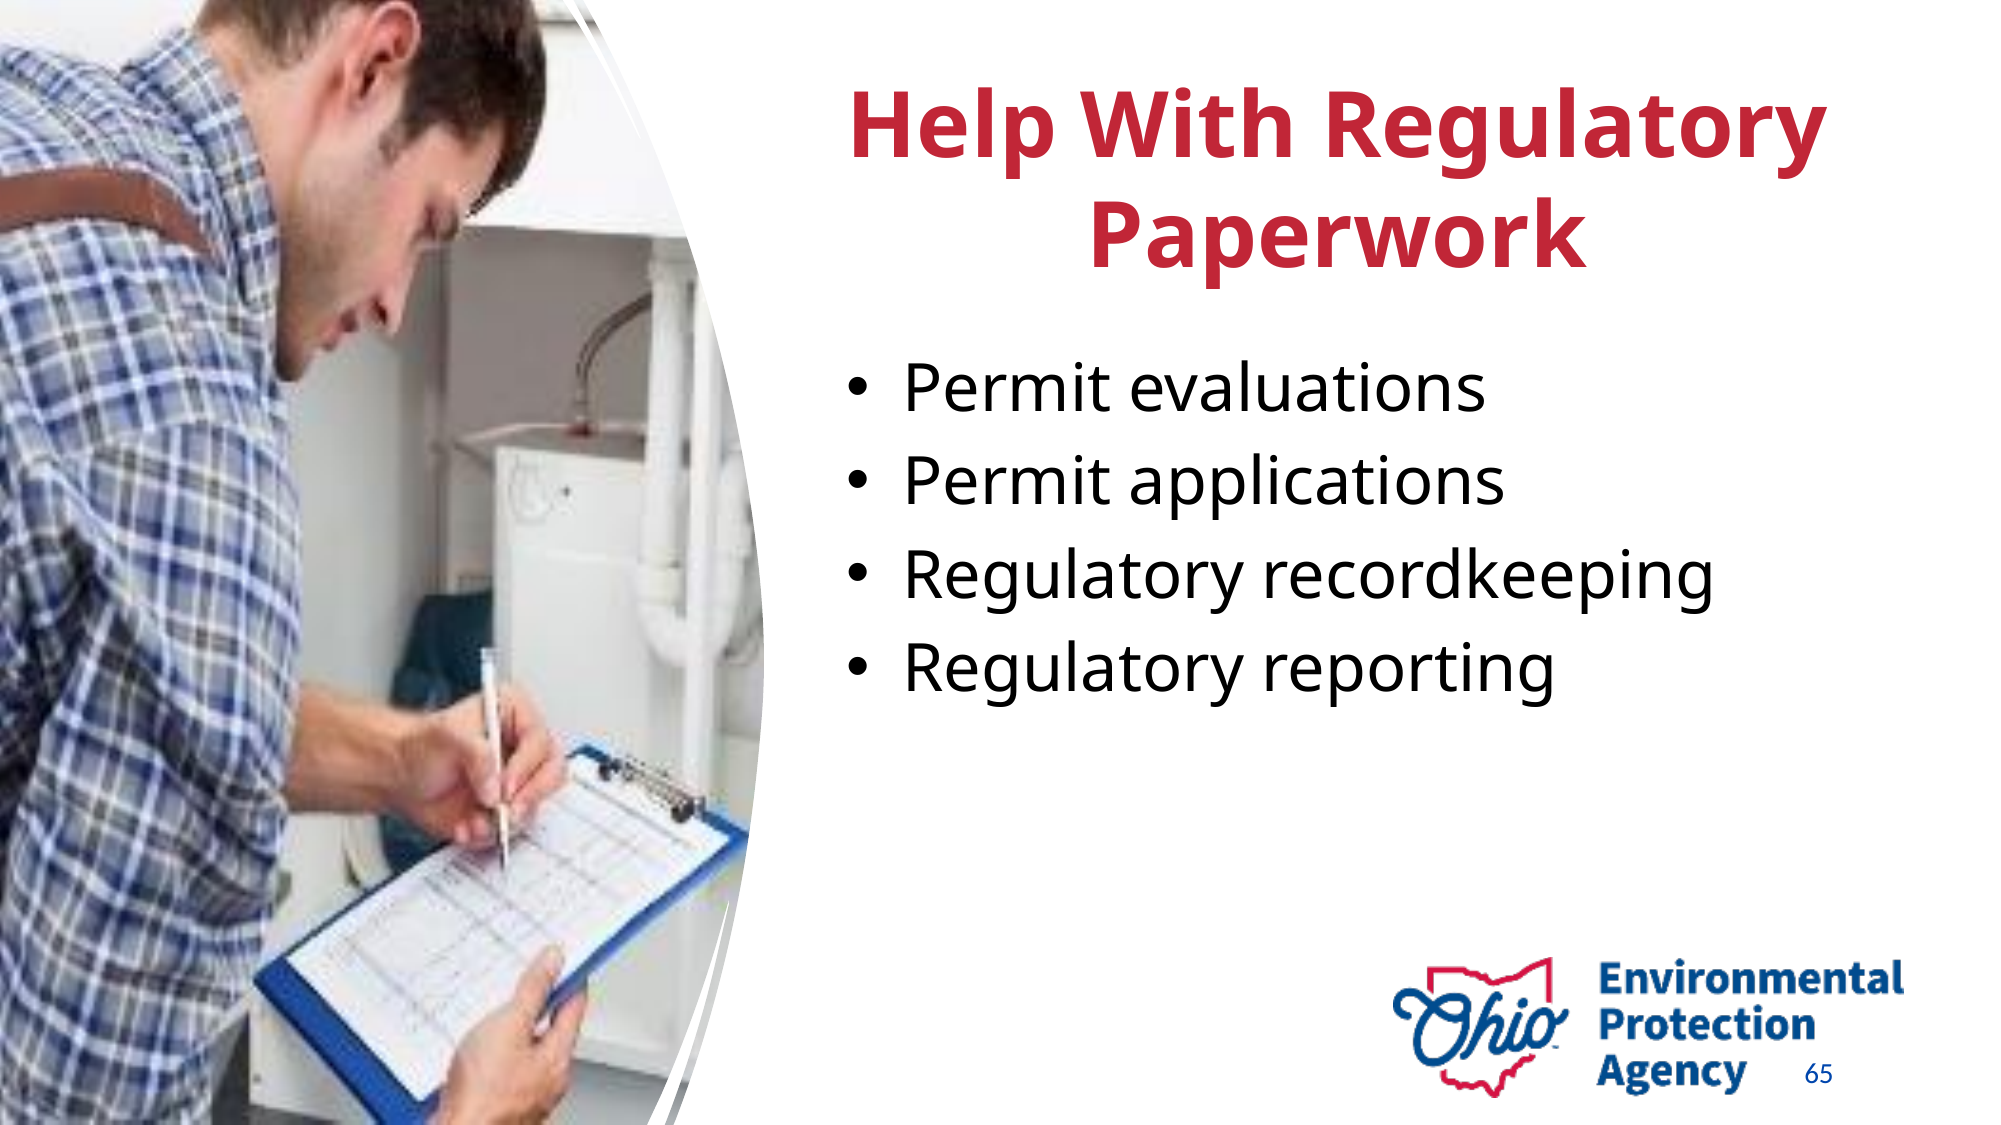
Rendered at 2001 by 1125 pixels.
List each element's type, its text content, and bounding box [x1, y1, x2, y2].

text_box Permit evaluations Permit applications Regulatory recordkeeping Regulatory reporting [831, 337, 1844, 888]
picture [1393, 957, 1904, 1098]
picture [0, 0, 765, 1125]
title Help With Regulatory Paperwork [765, 0, 2000, 294]
